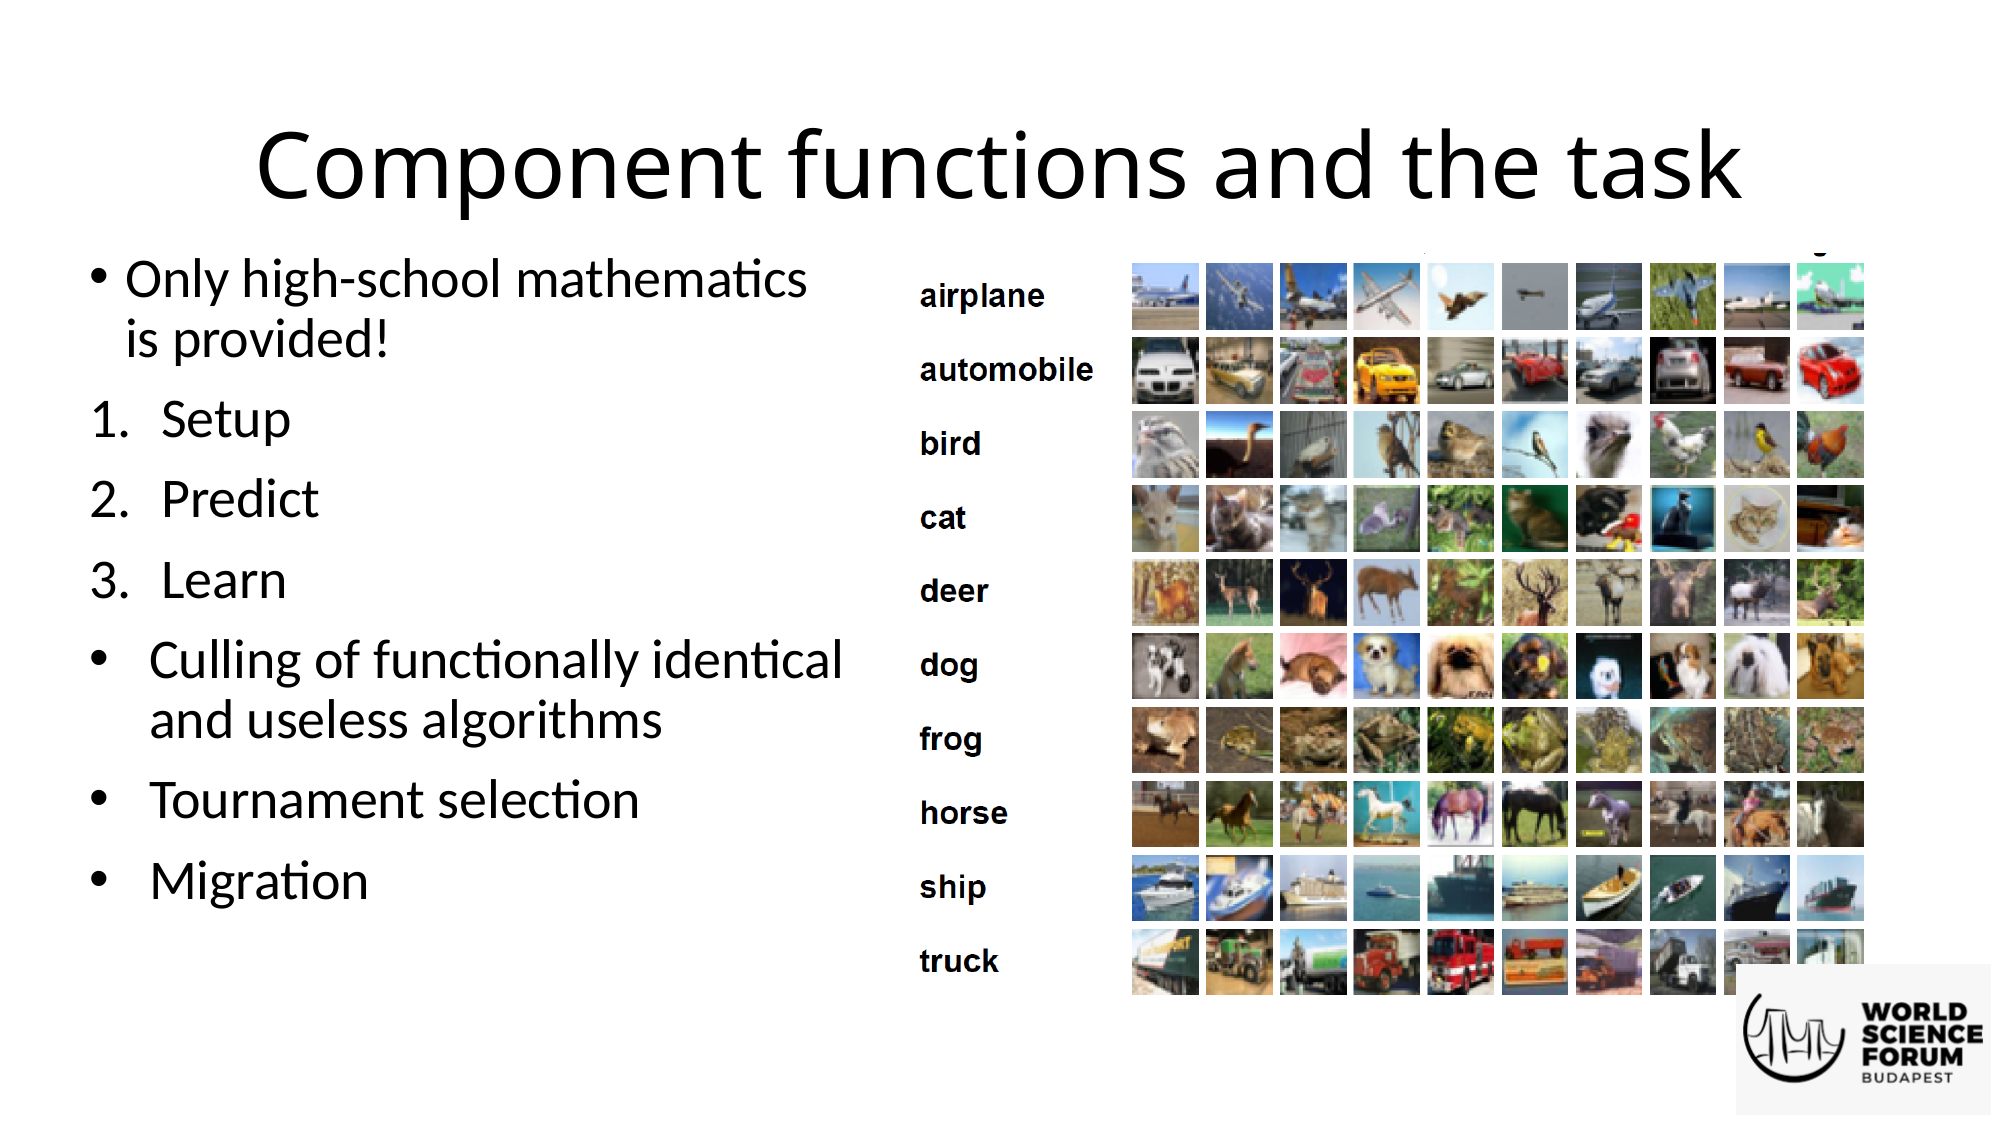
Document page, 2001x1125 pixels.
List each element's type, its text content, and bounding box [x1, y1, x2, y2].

list Only high-school mathematics is provided! Setup Predict Learn Culling of functionally identical and useless algorithms Tournament selection Migration [74, 241, 861, 959]
picture [906, 253, 1991, 1115]
title Component functions and the task [137, 59, 1863, 278]
